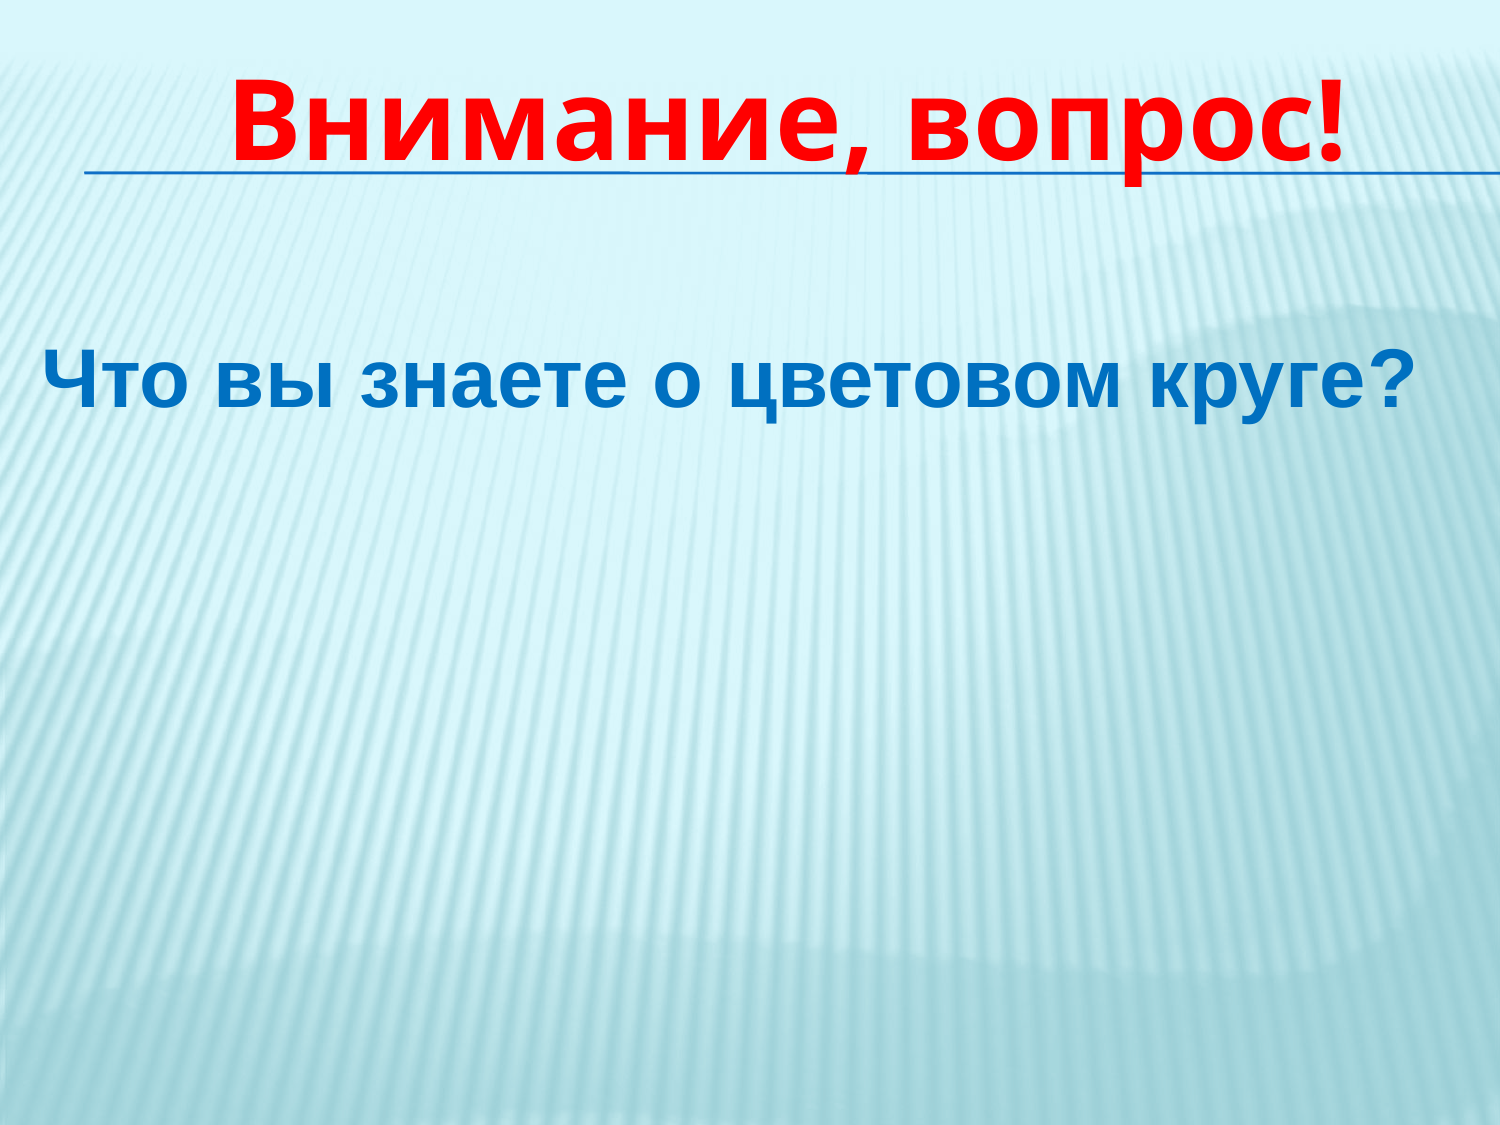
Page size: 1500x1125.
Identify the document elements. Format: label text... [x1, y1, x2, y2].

list Что вы знаете о цветовом круге? [0, 316, 1461, 1060]
title Внимание, вопрос! [75, 46, 1500, 185]
